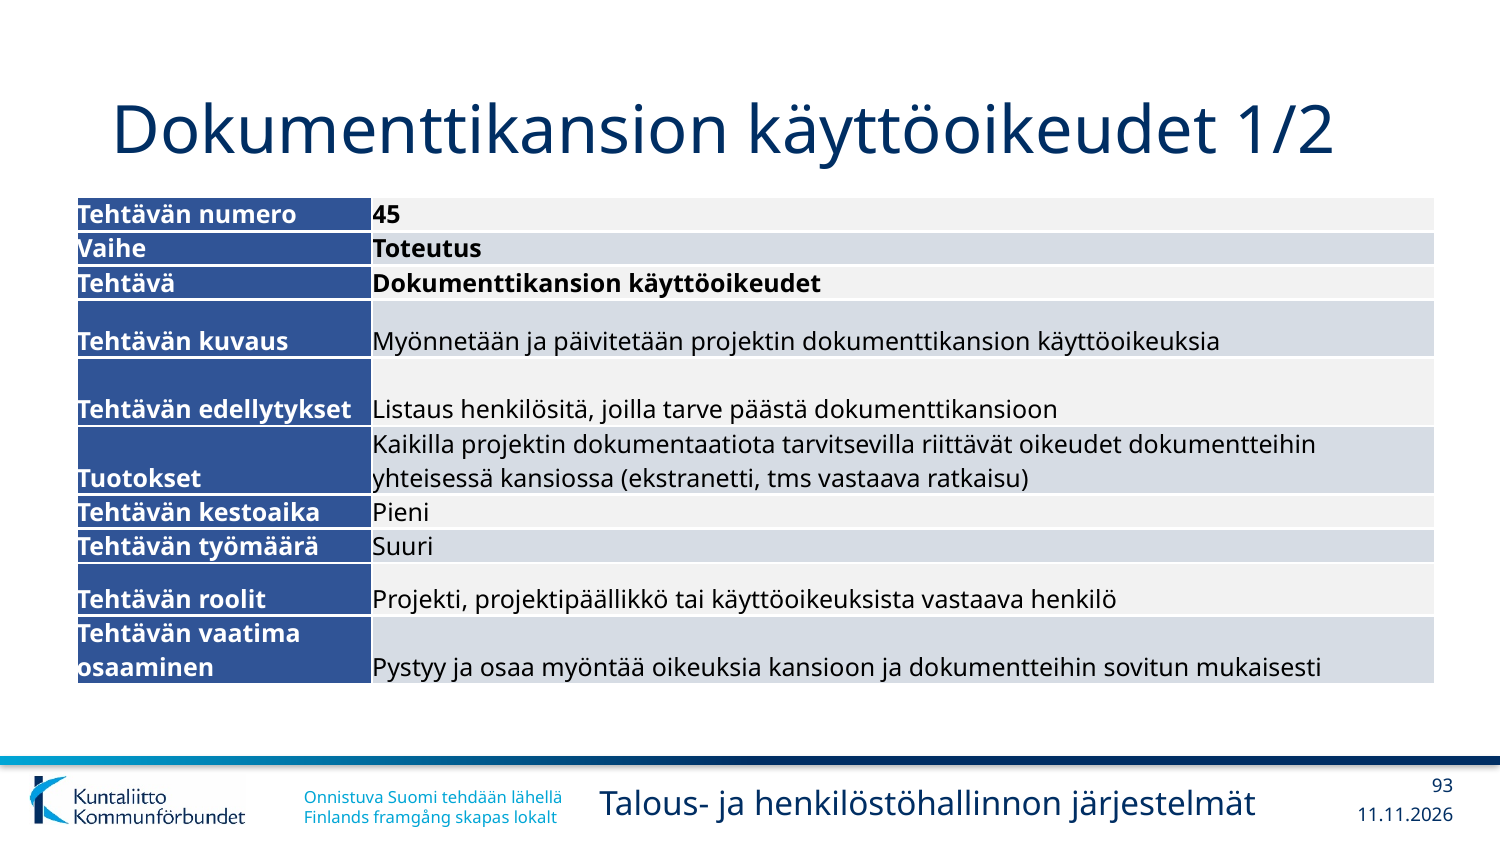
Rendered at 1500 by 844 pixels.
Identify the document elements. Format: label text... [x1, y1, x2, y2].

table_cell Toteutus [373, 233, 1434, 264]
table_cell Tehtävä [78, 267, 371, 298]
table_cell Tehtävän kuvaus [78, 301, 371, 356]
table_cell Tehtävän vaatima osaaminen [78, 617, 371, 683]
title Dokumenttikansion käyttöoikeudet 1/2 [111, 33, 1388, 175]
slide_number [1305, 798, 1454, 832]
table_header 45 [373, 198, 1434, 230]
text_box Talous- ja henkilöstöhallinnon järjestelmät [584, 775, 1335, 830]
table_cell Tehtävän edellytykset [78, 359, 371, 425]
table_cell Vaihe [78, 233, 371, 264]
table_cell Listaus henkilösitä, joilla tarve päästä dokumenttikansioon [373, 359, 1434, 425]
table_cell Projekti, projektipäällikkö tai käyttöoikeuksista vastaava henkilö [373, 564, 1434, 614]
slide_number 93 [1389, 770, 1454, 803]
table_cell Tehtävän työmäärä [78, 530, 371, 562]
picture [29, 773, 246, 825]
table_cell Tuotokset [78, 427, 371, 493]
table_cell Pieni [373, 496, 1434, 527]
table_cell Dokumenttikansion käyttöoikeudet [373, 267, 1434, 298]
table_cell Myönnetään ja päivitetään projektin dokumenttikansion käyttöoikeuksia [373, 301, 1434, 356]
table_cell Tehtävän roolit [78, 564, 371, 614]
table_cell Kaikilla projektin dokumentaatiota tarvitsevilla riittävät oikeudet dokumentteihin yhteisessä kansiossa (ekstranetti, tms vastaava ratkaisu) [373, 427, 1434, 493]
table_cell Pystyy ja osaa myöntää oikeuksia kansioon ja dokumentteihin sovitun mukaisesti [373, 617, 1434, 683]
table_header Tehtävän numero [78, 198, 371, 230]
table_cell Tehtävän kestoaika [78, 496, 371, 527]
table_cell Suuri [373, 530, 1434, 562]
